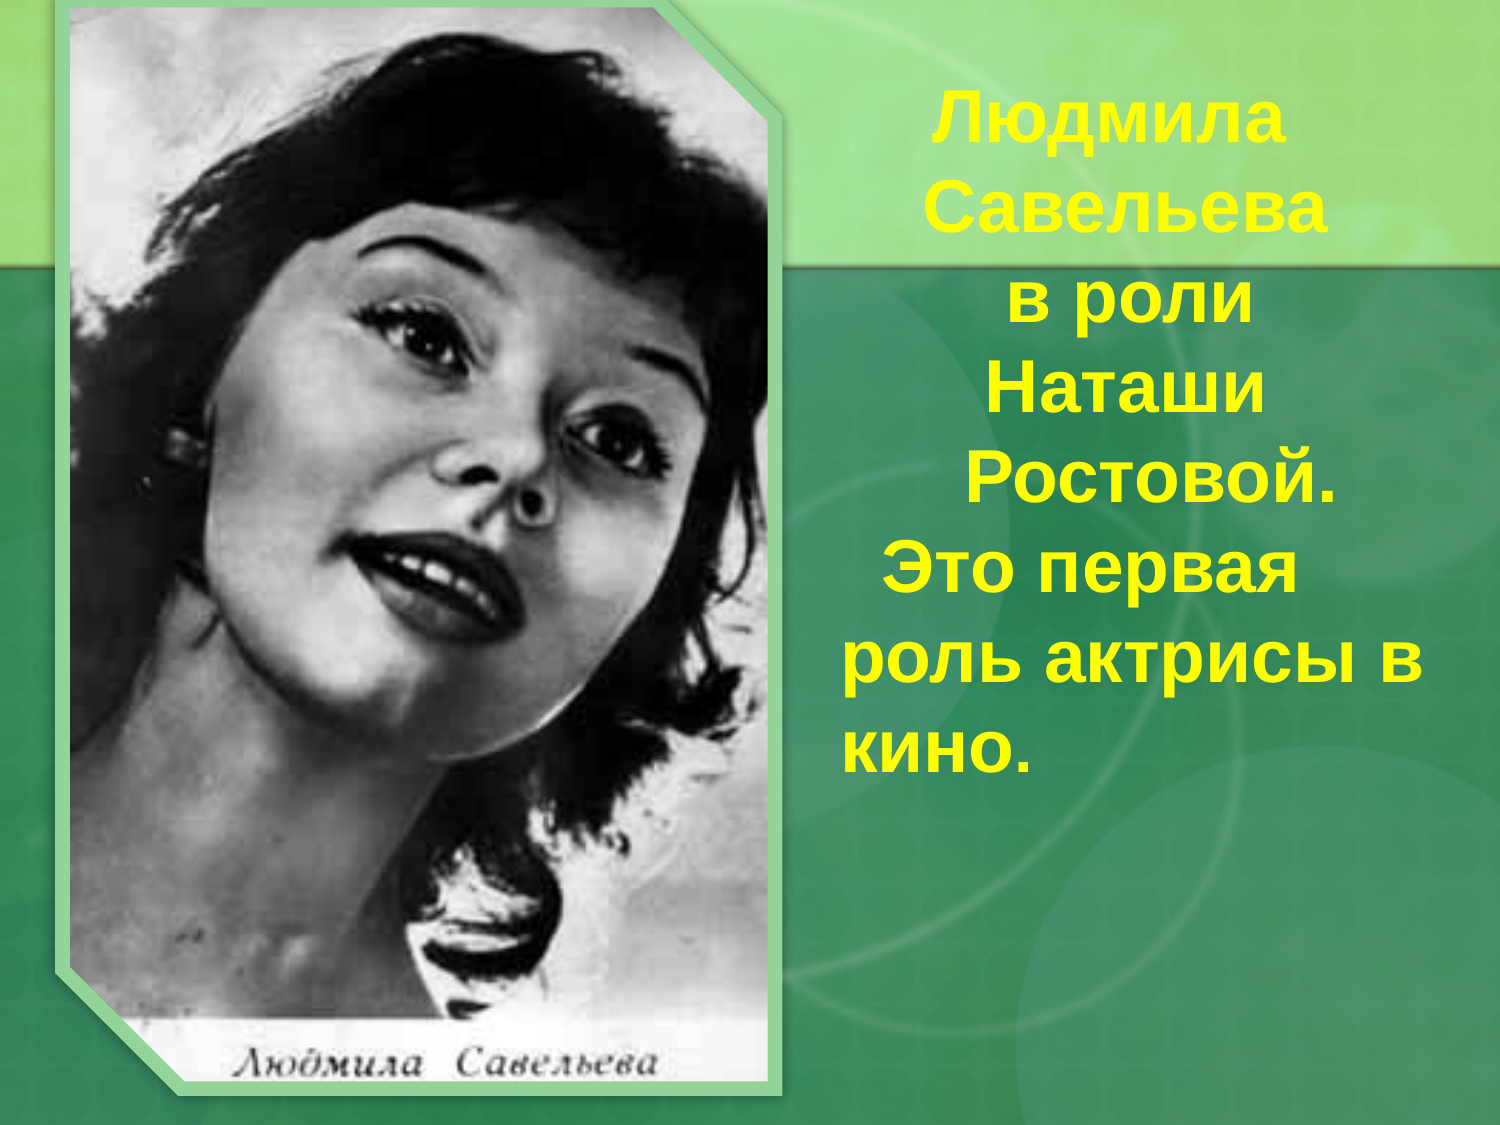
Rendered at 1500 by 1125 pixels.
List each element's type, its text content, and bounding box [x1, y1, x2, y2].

picture [0, 0, 1500, 1125]
title Людмила Савельева в роли Наташи Ростовой. Это первая роль актрисы в кино. [824, 287, 1500, 488]
